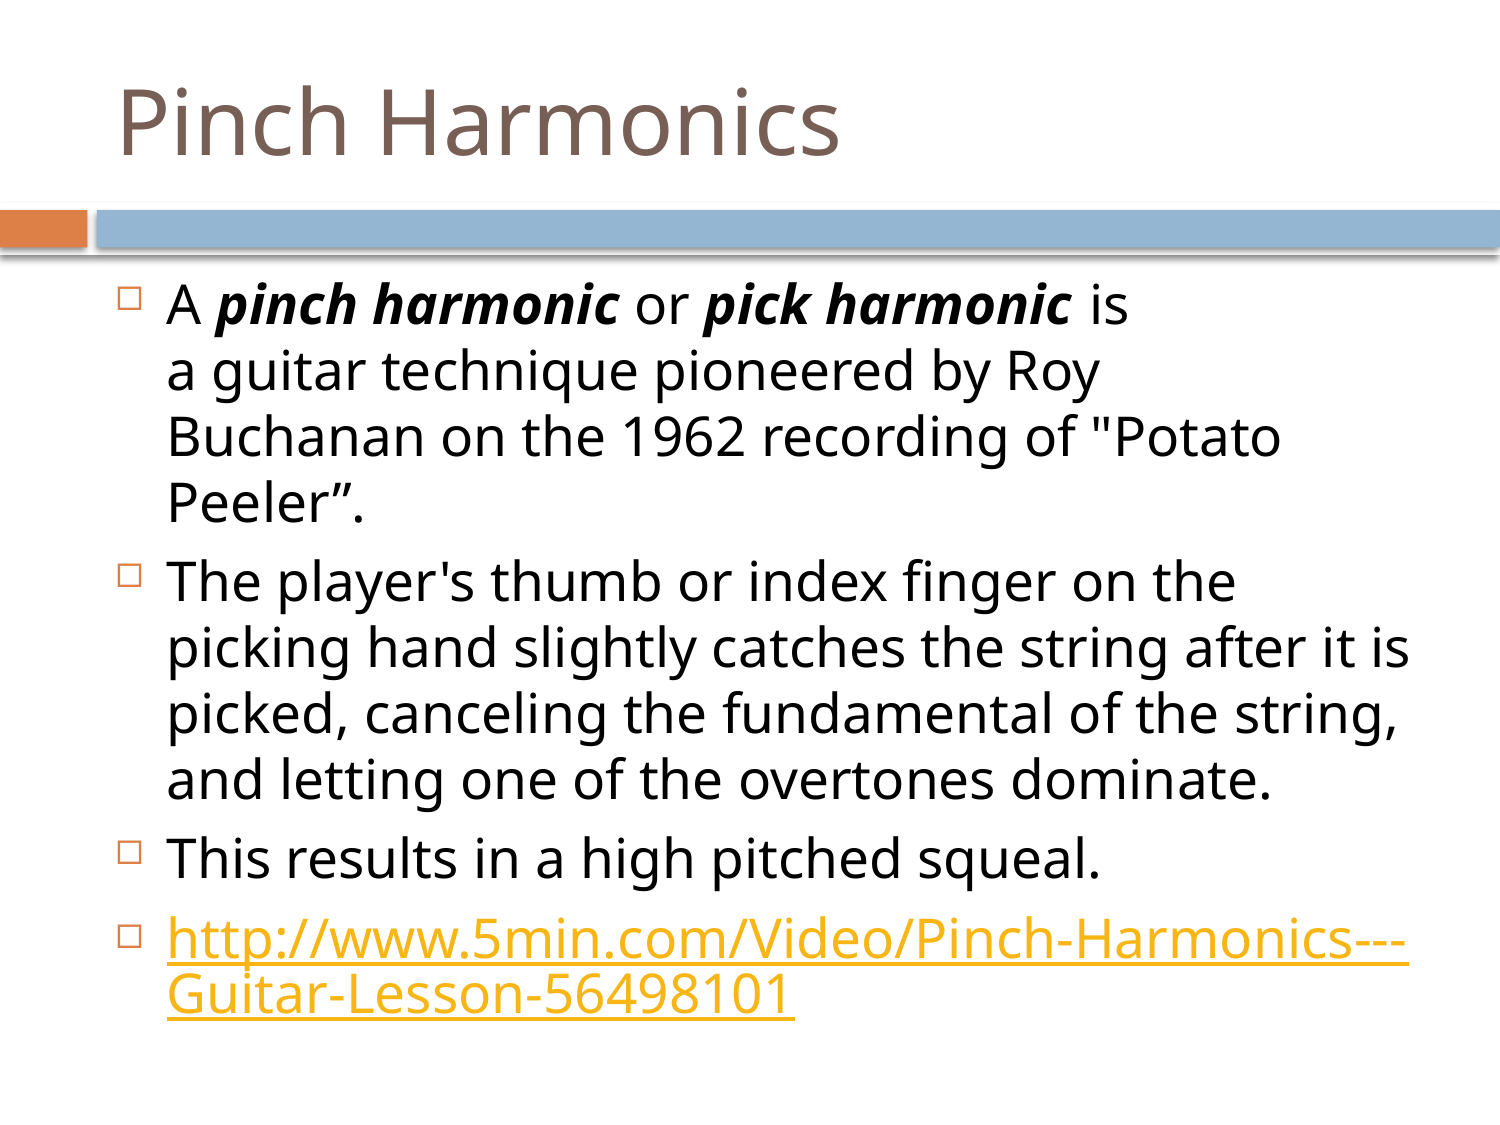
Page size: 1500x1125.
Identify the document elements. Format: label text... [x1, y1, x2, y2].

title Pinch Harmonics [100, 37, 1438, 200]
list A pinch harmonic or pick harmonic is a guitar technique pioneered by Roy Buchanan on the 1962 recording of "Potato Peeler”. The player's thumb or index finger on the picking hand slightly catches the string after it is picked, canceling the fundamental of the string, and letting one of the overtones dominate. This results in a high pitched squeal. http://www.5min.com/Video/Pinch-Harmonics---Guitar-Lesson-56498101 [100, 262, 1438, 1000]
